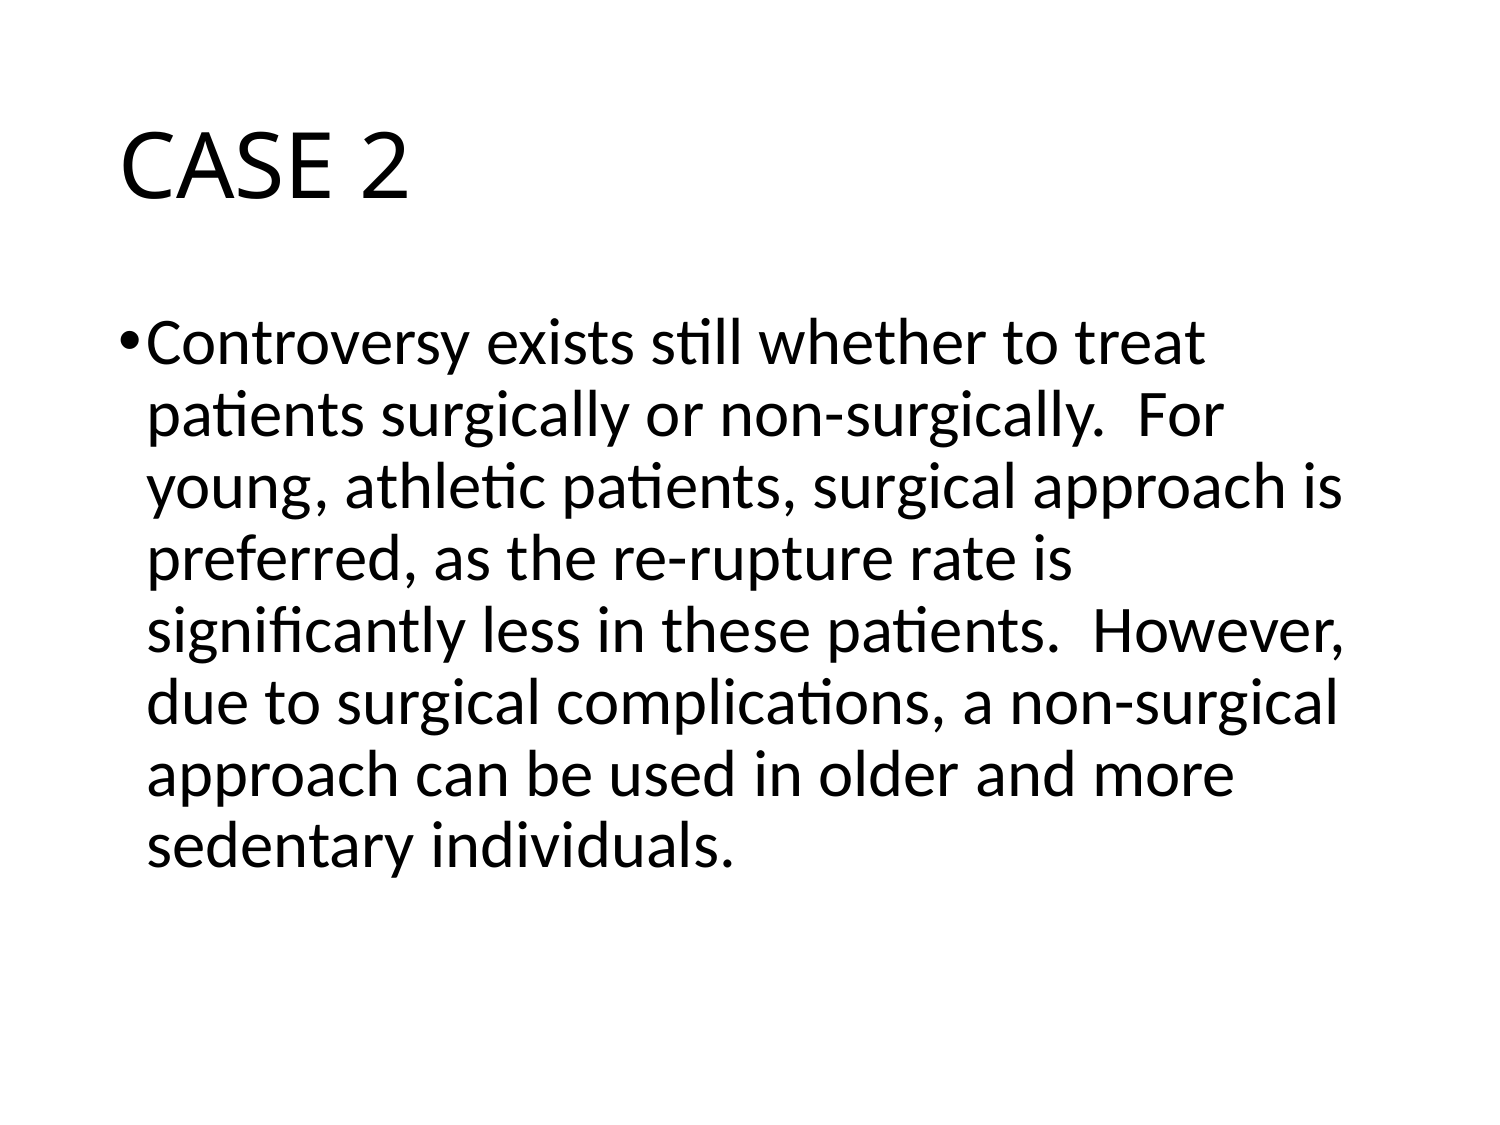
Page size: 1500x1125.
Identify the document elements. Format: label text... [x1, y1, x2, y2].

title CASE 2 [103, 59, 1397, 278]
list Controversy exists still whether to treat patients surgically or non-surgically. For young, athletic patients, surgical approach is preferred, as the re-rupture rate is significantly less in these patients. However, due to surgical complications, a non-surgical approach can be used in older and more sedentary individuals. [103, 299, 1397, 1014]
